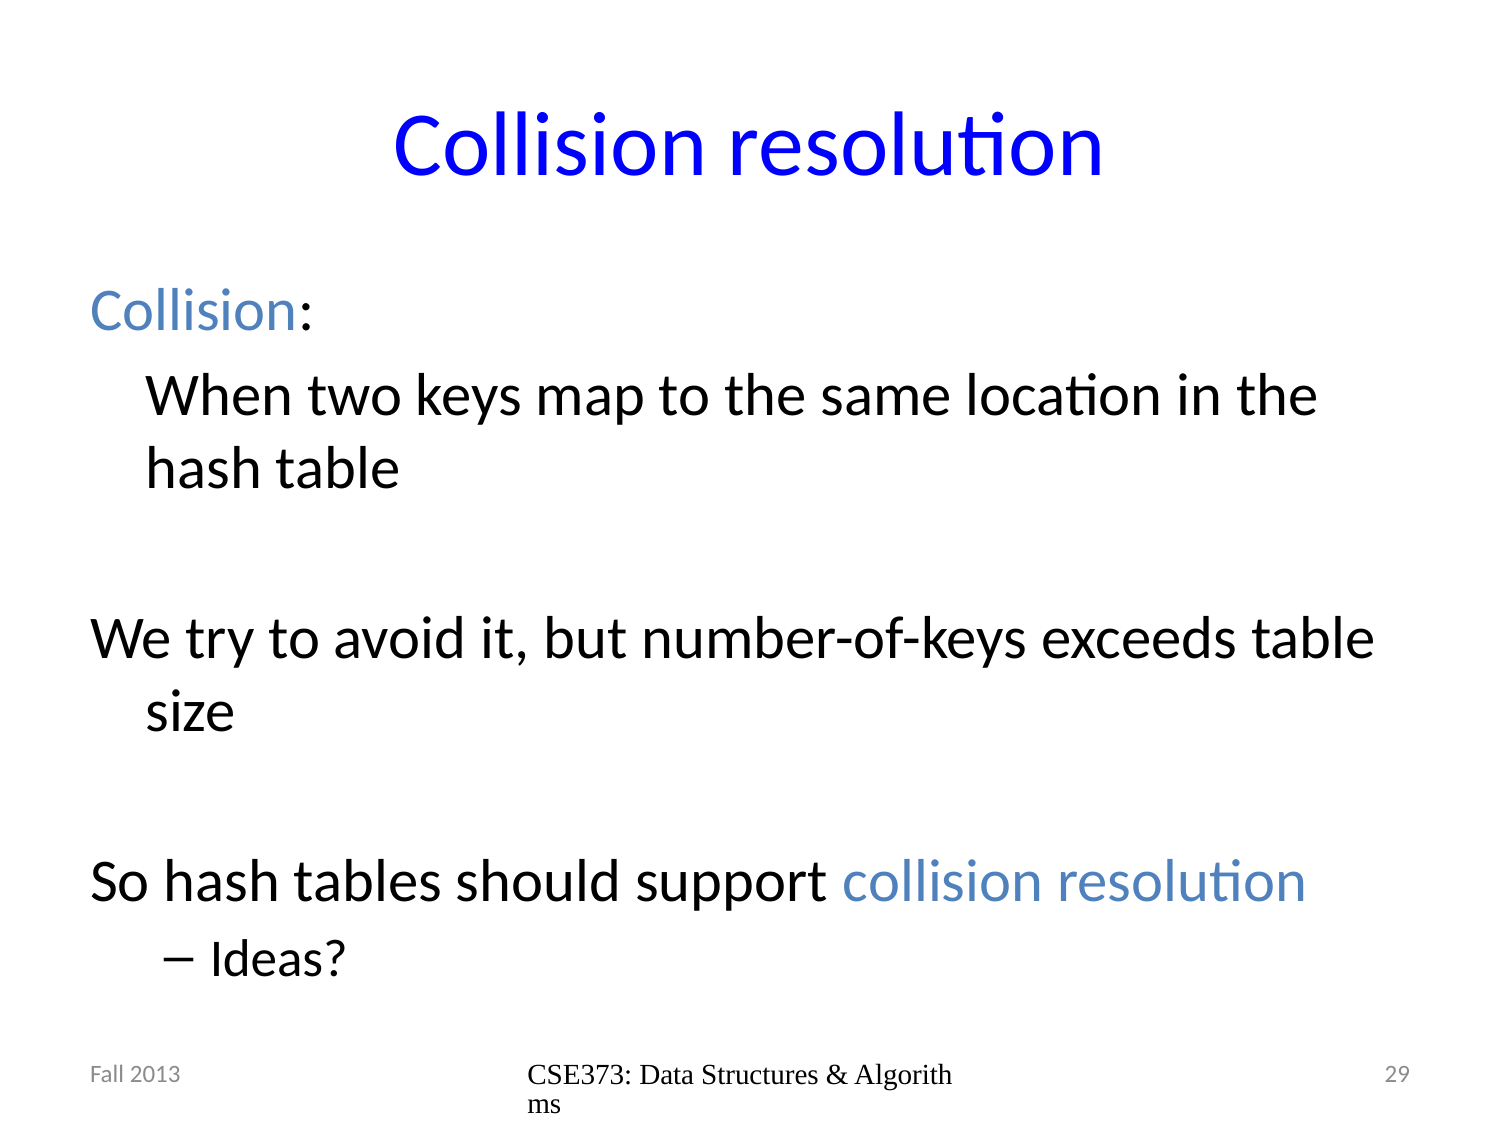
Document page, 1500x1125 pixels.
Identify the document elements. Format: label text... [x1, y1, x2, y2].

footer CSE373: Data Structures & Algorithms [512, 1042, 988, 1103]
slide_number Fall 2013 [75, 1042, 425, 1103]
title Collision resolution [75, 45, 1425, 233]
slide_number 29 [1074, 1042, 1425, 1103]
list Collision: When two keys map to the same location in the hash table We try to avoid it, but number-of-keys exceeds table size So hash tables should support collision resolution Ideas? [75, 262, 1425, 1005]
